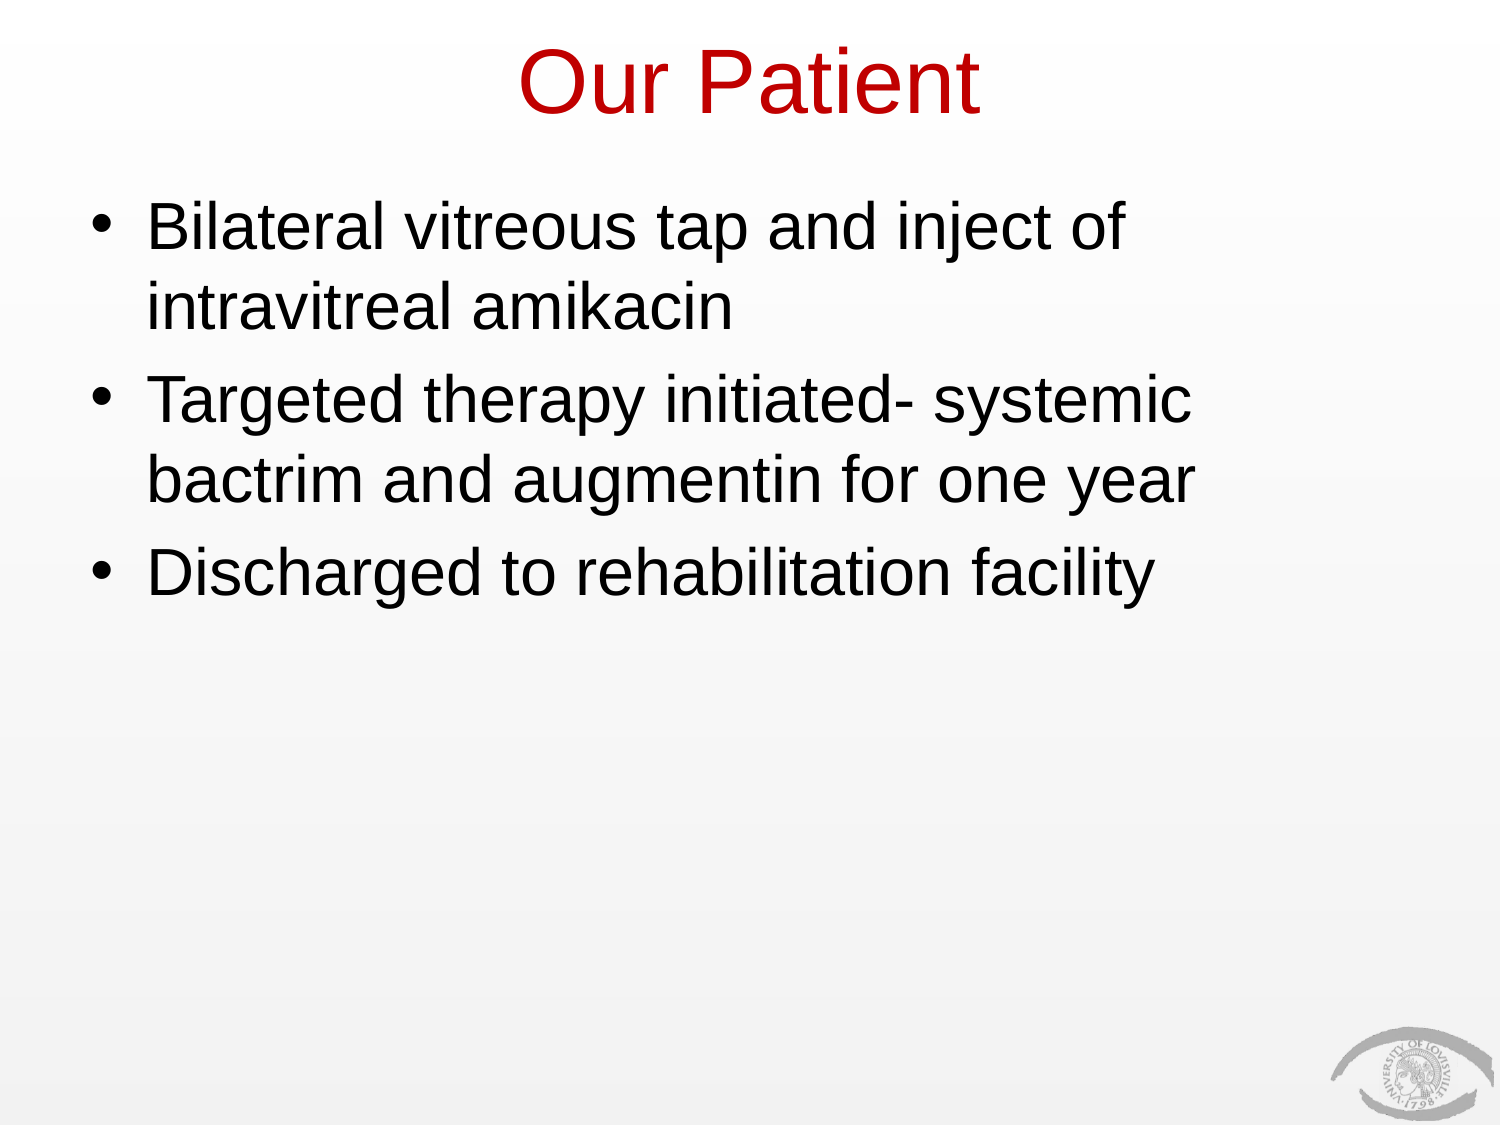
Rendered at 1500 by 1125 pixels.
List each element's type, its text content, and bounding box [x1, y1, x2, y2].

list Bilateral vitreous tap and inject of intravitreal amikacin Targeted therapy initiated- systemic bactrim and augmentin for one year Discharged to rehabilitation facility [75, 174, 1425, 1005]
picture [1329, 1025, 1496, 1123]
title Our Patient [75, 0, 1425, 171]
